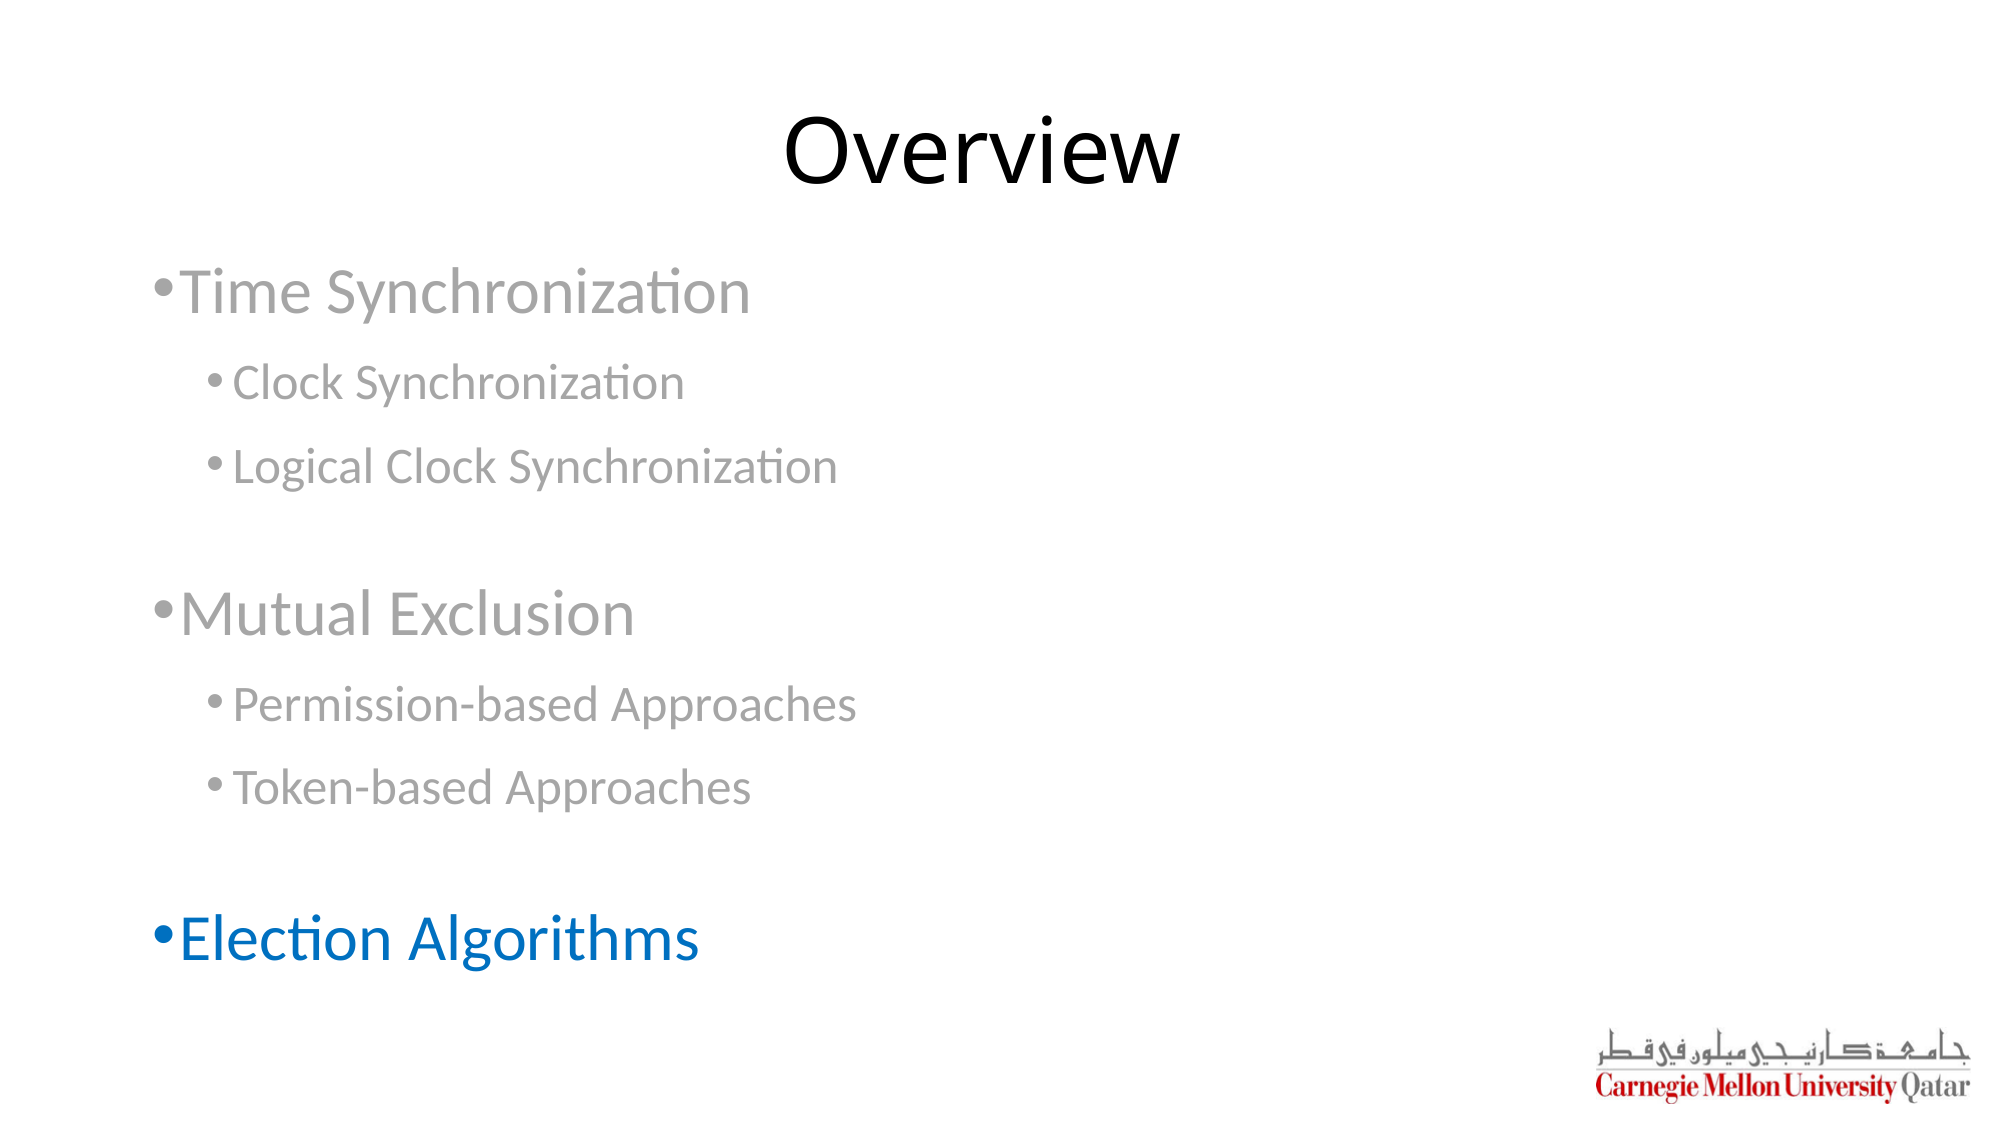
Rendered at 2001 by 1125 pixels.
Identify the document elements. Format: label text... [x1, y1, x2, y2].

title Overview [288, 45, 1675, 239]
picture [1596, 1027, 1971, 1104]
list Time Synchronization Clock Synchronization Logical Clock Synchronization Mutual Exclusion Permission-based Approaches Token-based Approaches Election Algorithms [137, 239, 1836, 983]
